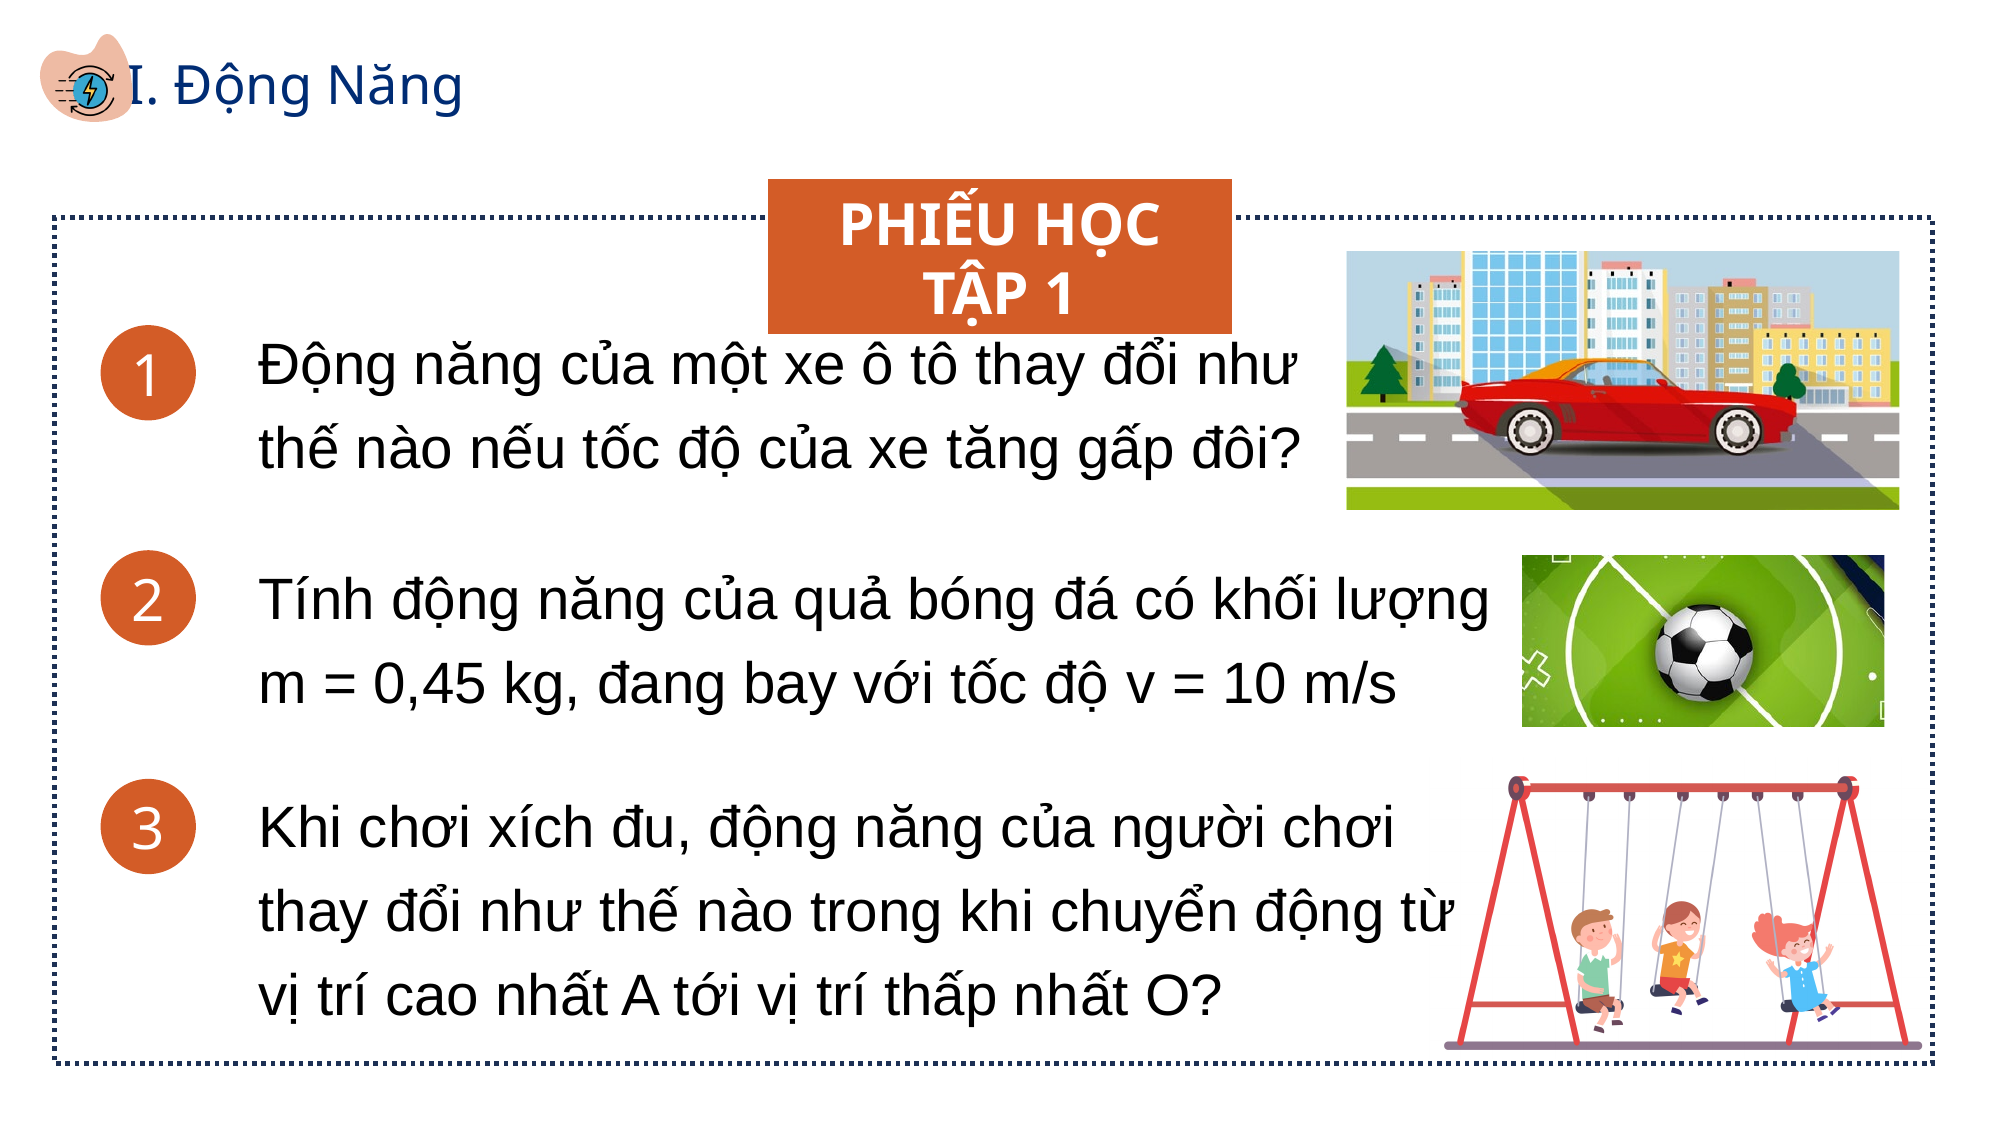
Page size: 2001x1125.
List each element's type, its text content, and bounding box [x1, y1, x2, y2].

text_box 1 [99, 324, 197, 422]
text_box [42, 29, 141, 124]
text_box Tính động năng của quả bóng đá có khối lượng m = 0,45 kg, đang bay với tốc độ v = 10 m/s [207, 526, 1535, 619]
text_box Khi chơi xích đu, động năng của người chơi thay đổi như thế nào trong khi chuyển động từ vị trí cao nhất A tới vị trí thấp nhất O? [207, 755, 1535, 848]
picture [1345, 251, 1900, 511]
picture [1521, 555, 1885, 727]
text_box PHIẾU HỌC TẬP 1 [768, 179, 1232, 291]
text_box [54, 216, 1934, 1065]
picture [1429, 757, 1933, 1059]
text_box 3 [99, 777, 197, 876]
text_box 2 [99, 549, 197, 647]
text_box Động năng của một xe ô tô thay đổi như thế nào nếu tốc độ của xe tăng gấp đôi? [207, 291, 1345, 469]
text_box I. Động Năng [141, 43, 492, 123]
